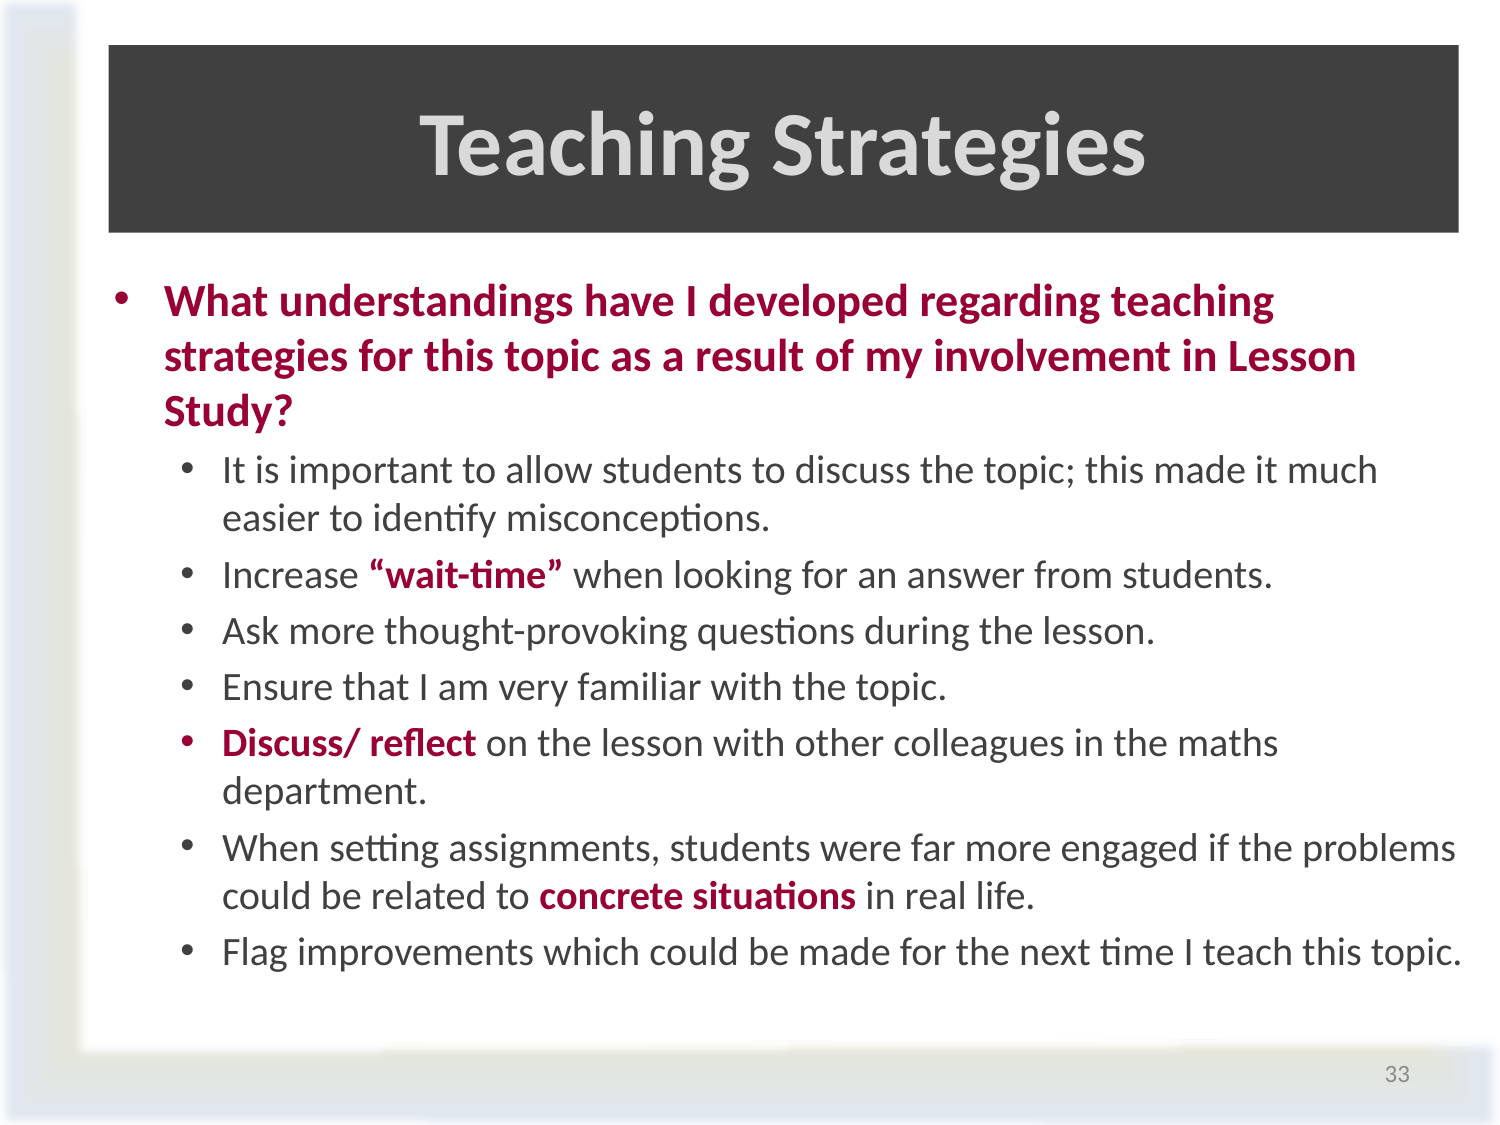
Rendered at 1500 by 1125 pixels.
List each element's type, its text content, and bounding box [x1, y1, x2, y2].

slide_number 33 [1074, 1042, 1425, 1103]
title Teaching Strategies [108, 45, 1459, 233]
list What understandings have I developed regarding teaching strategies for this topic as a result of my involvement in Lesson Study? It is important to allow students to discuss the topic; this made it much easier to identify misconceptions. Increase “wait-time” when looking for an answer from students. Ask more thought-provoking questions during the lesson. Ensure that I am very familiar with the topic. Discuss/ reflect on the lesson with other colleagues in the maths department. When setting assignments, students were far more engaged if the problems could be related to concrete situations in real life. Flag improvements which could be made for the next time I teach this topic. [98, 262, 1483, 1005]
